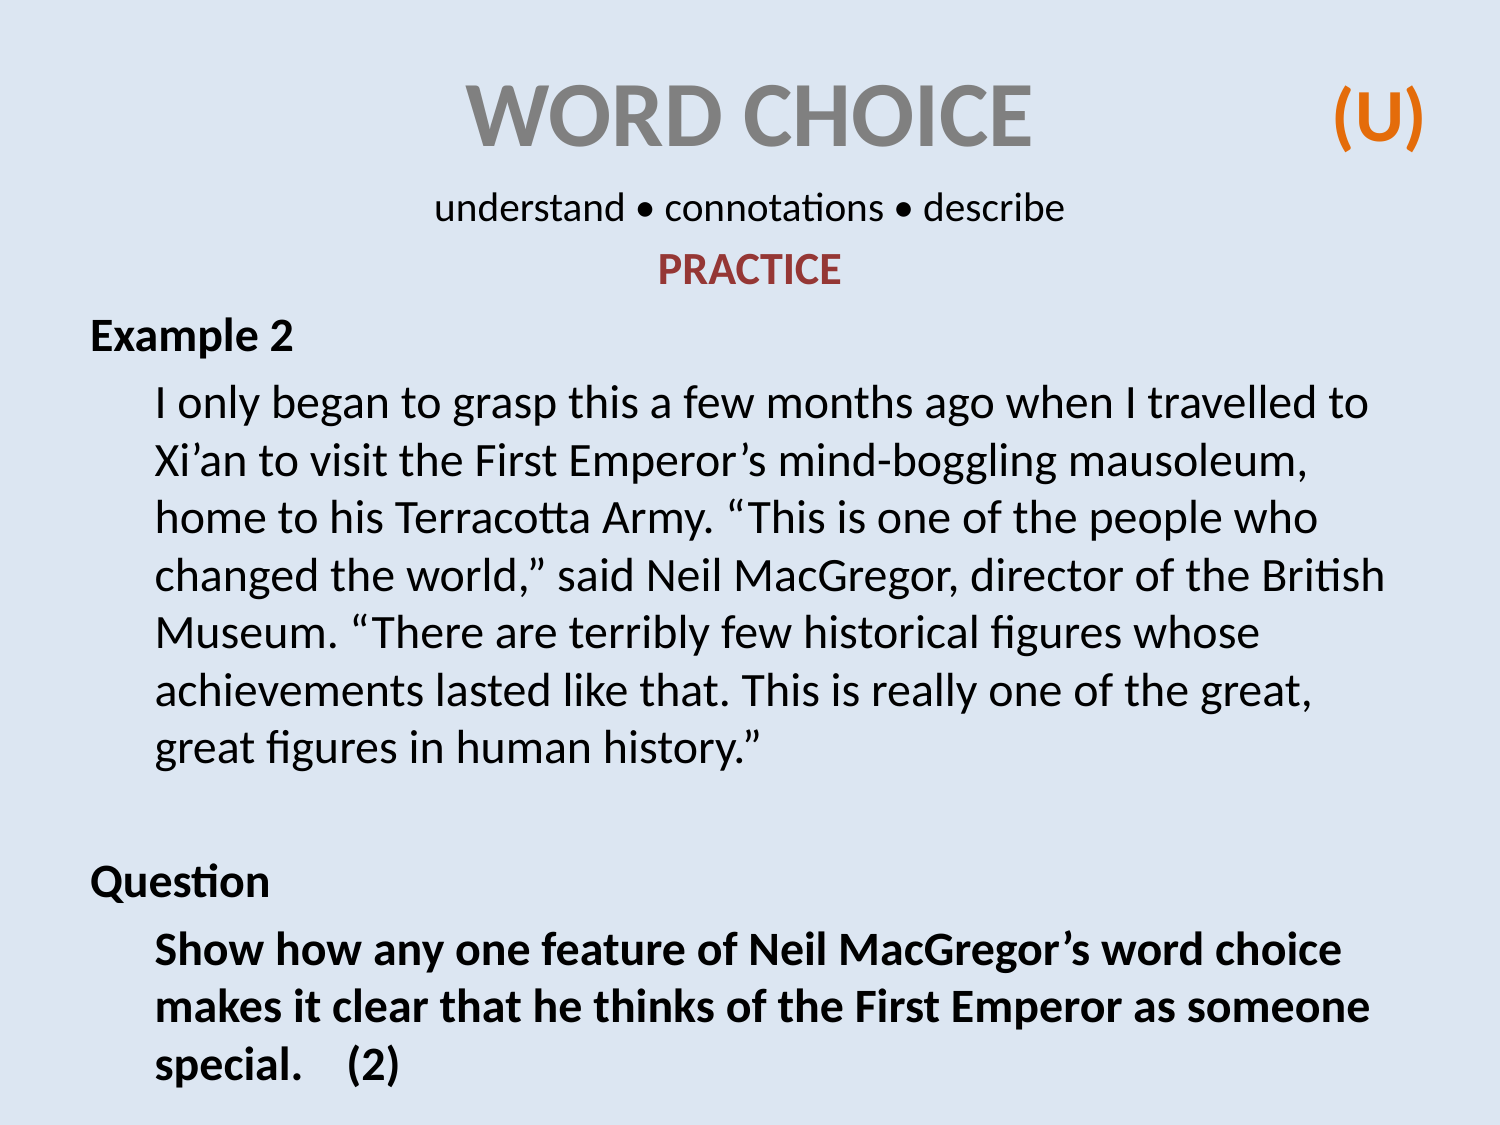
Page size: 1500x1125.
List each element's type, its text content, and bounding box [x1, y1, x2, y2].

list understand • connotations • describe PRACTICE Example 2 I only began to grasp this a few months ago when I travelled to Xi’an to visit the First Emperor’s mind-boggling mausoleum, home to his Terracotta Army. “This is one of the people who changed the world,” said Neil MacGregor, director of the British Museum. “There are terribly few historical figures whose achievements lasted like that. This is really one of the great, great figures in human history.” Question Show how any one feature of Neil MacGregor’s word choice makes it clear that he thinks of the First Emperor as someone special. (2) [75, 172, 1425, 1106]
text_box (U) [1316, 59, 1465, 164]
title Word choice [75, 45, 1425, 172]
